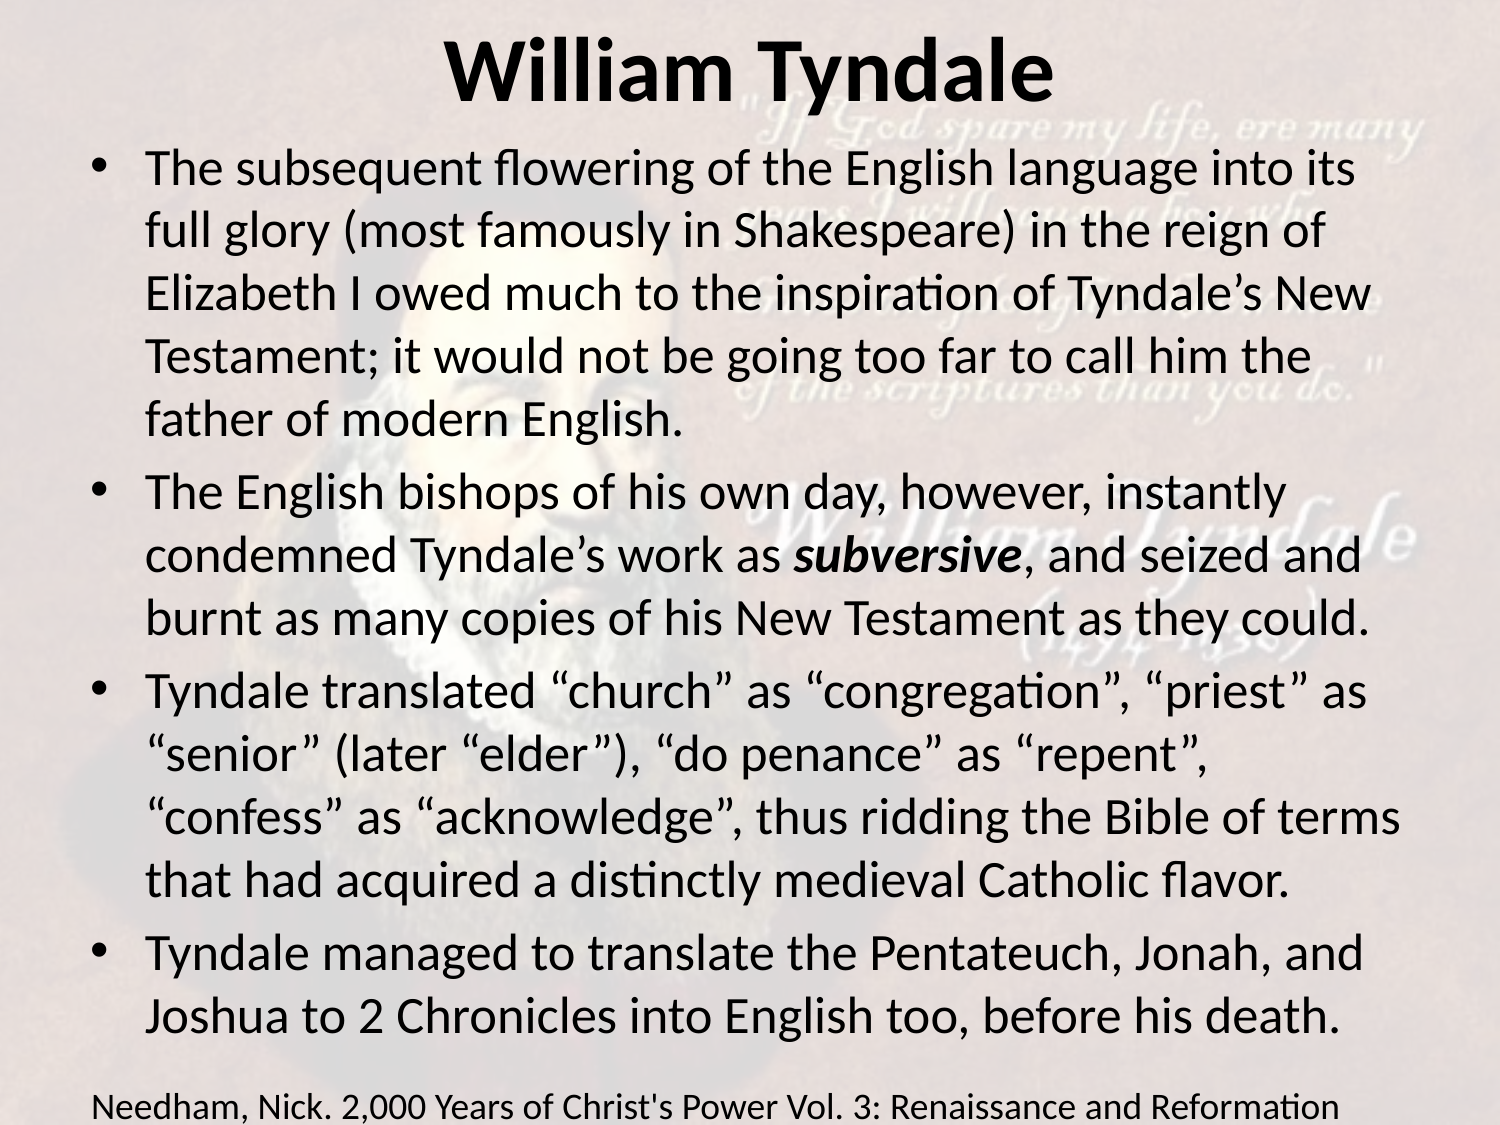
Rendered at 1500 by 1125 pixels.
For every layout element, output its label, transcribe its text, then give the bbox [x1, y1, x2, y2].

title William Tyndale [0, 4, 1500, 125]
list The subsequent flowering of the English language into its full glory (most famously in Shakespeare) in the reign of Elizabeth I owed much to the inspiration of Tyndale’s New Testament; it would not be going too far to call him the father of modern English. The English bishops of his own day, however, instantly condemned Tyndale’s work as subversive, and seized and burnt as many copies of his New Testament as they could. Tyndale translated “church” as “congregation”, “priest” as “senior” (later “elder”), “do penance” as “repent”, “confess” as “acknowledge”, thus ridding the Bible of terms that had acquired a distinctly medieval Catholic flavor. Tyndale managed to translate the Pentateuch, Jonah, and Joshua to 2 Chronicles into English too, before his death. [75, 125, 1425, 1075]
text_box Needham, Nick. 2,000 Years of Christ's Power Vol. 3: Renaissance and Reformation [76, 1075, 1500, 1125]
